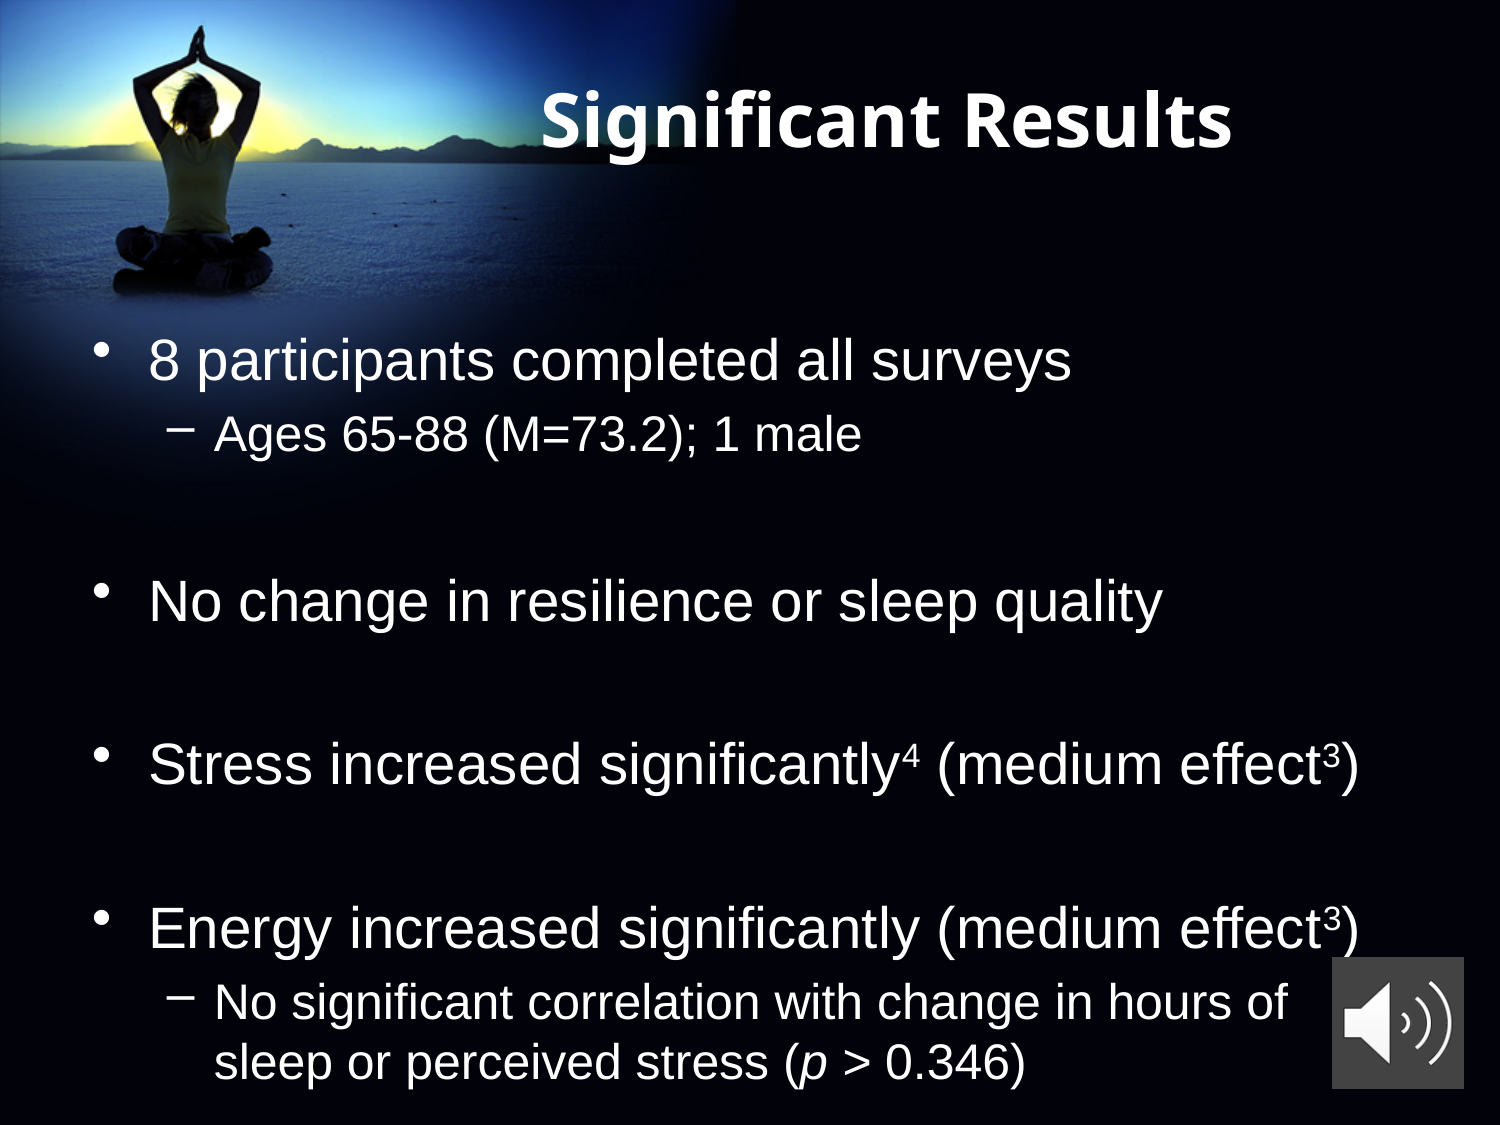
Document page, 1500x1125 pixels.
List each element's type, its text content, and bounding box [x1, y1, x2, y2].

picture [0, 0, 1500, 1125]
title Significant Results [525, 66, 1400, 169]
list 8 participants completed all surveys Ages 65-88 (M=73.2); 1 male No change in resilience or sleep quality Stress increased significantly4 (medium effect3) Energy increased significantly (medium effect3) No significant correlation with change in hours of sleep or perceived stress (p > 0.346) [76, 314, 1424, 1047]
